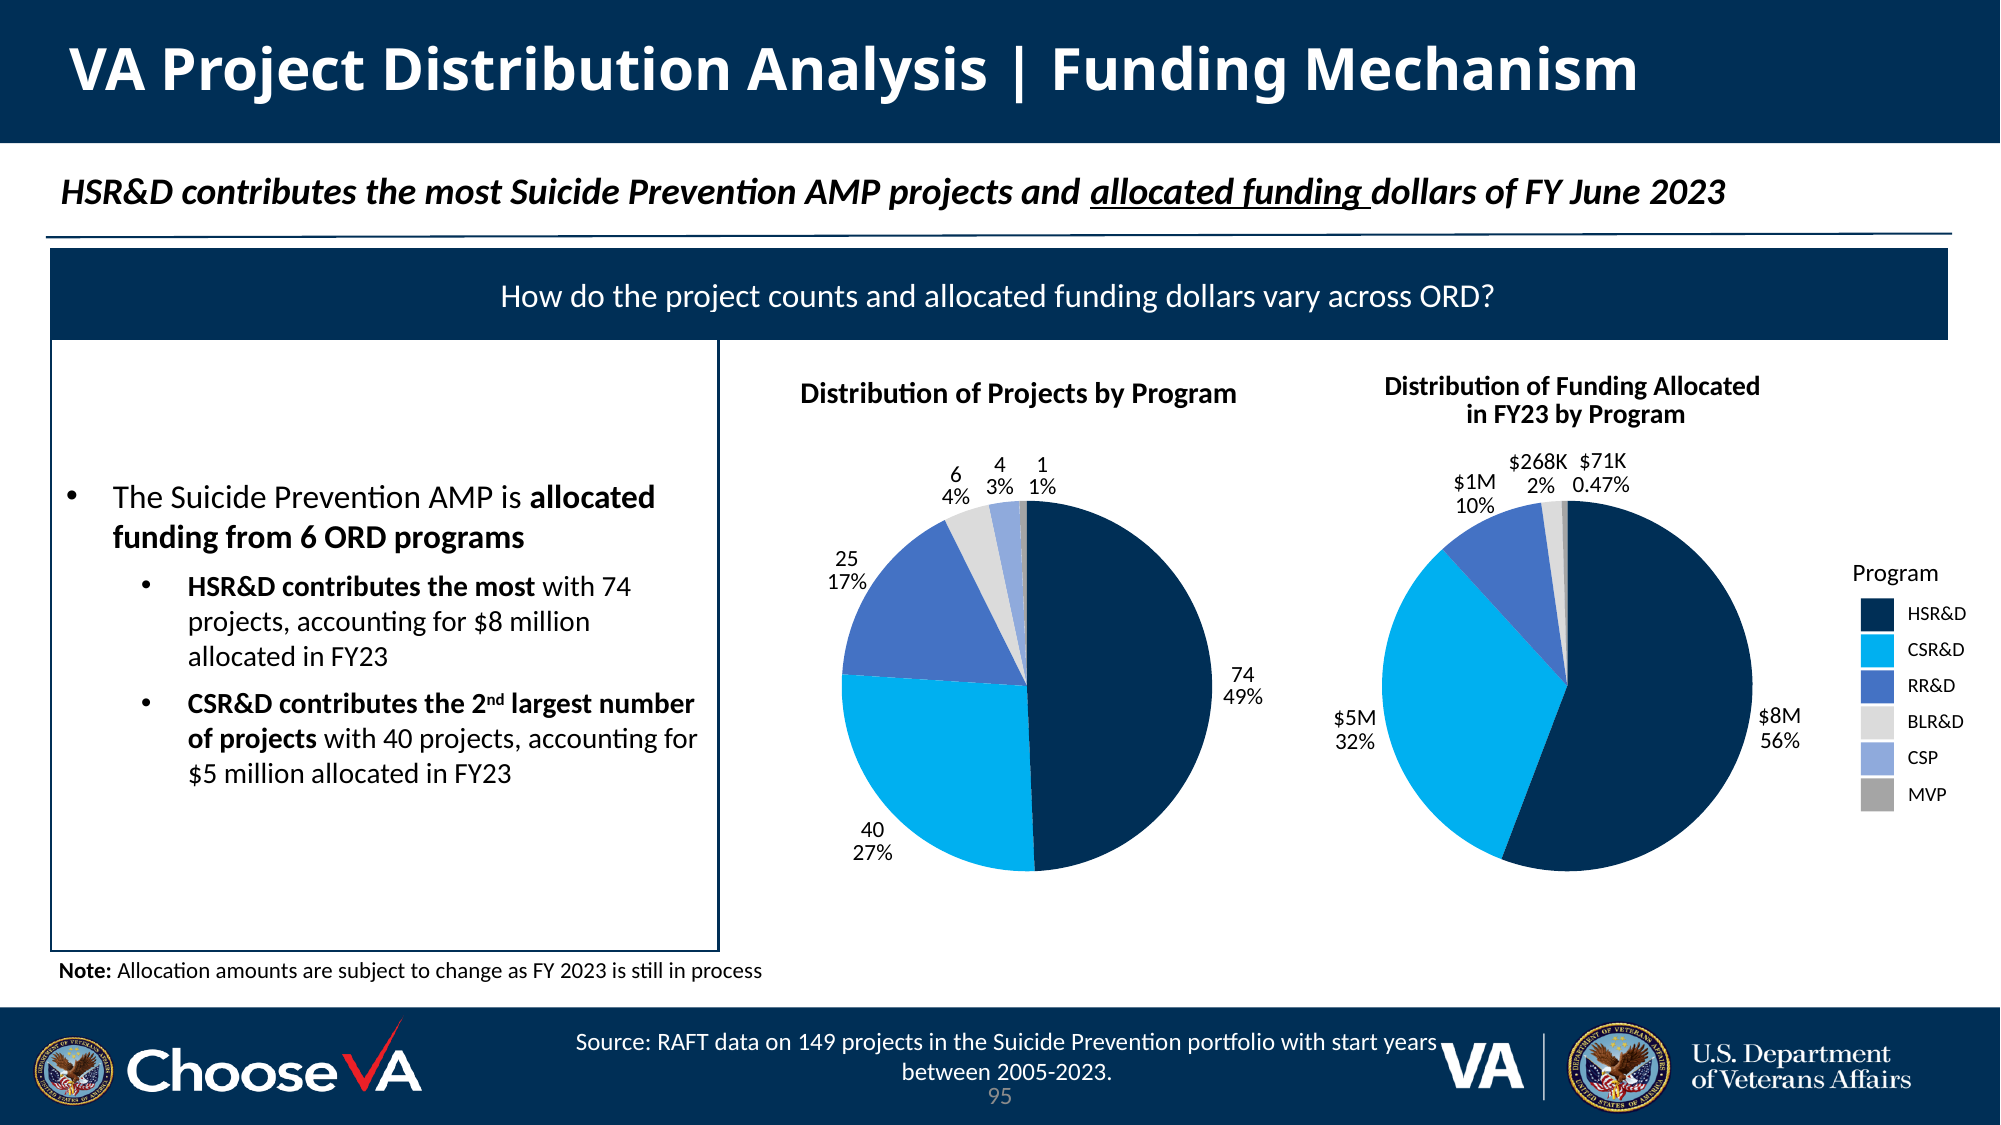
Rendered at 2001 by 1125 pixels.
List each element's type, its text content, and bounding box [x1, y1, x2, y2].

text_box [45, 233, 1952, 238]
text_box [813, 382, 1967, 872]
title VA Project Distribution Analysis | Funding Mechanism [54, 15, 1953, 128]
picture [33, 1015, 422, 1106]
text_box How do the project counts and allocated funding dollars vary across ORD? [50, 248, 1948, 340]
text_box Note: Allocation amounts are subject to change as FY 2023 is still in process [44, 948, 801, 991]
text_box The Suicide Prevention AMP is allocated funding from 6 ORD programs HSR&D contributes the most with 74 projects, accounting for $8 million allocated in FY23 CSR&D contributes the 2nd largest number of projects with 40 projects, accounting for $5 million allocated in FY23 [50, 312, 720, 948]
picture [1434, 1014, 1917, 1120]
text_box HSR&D contributes the most Suicide Prevention AMP projects and allocated funding dollars of FY June 2023 [45, 159, 1942, 220]
text_box Source: RAFT data on 149 projects in the Suicide Prevention portfolio with start years between 2005-2023. [515, 1017, 1500, 1123]
